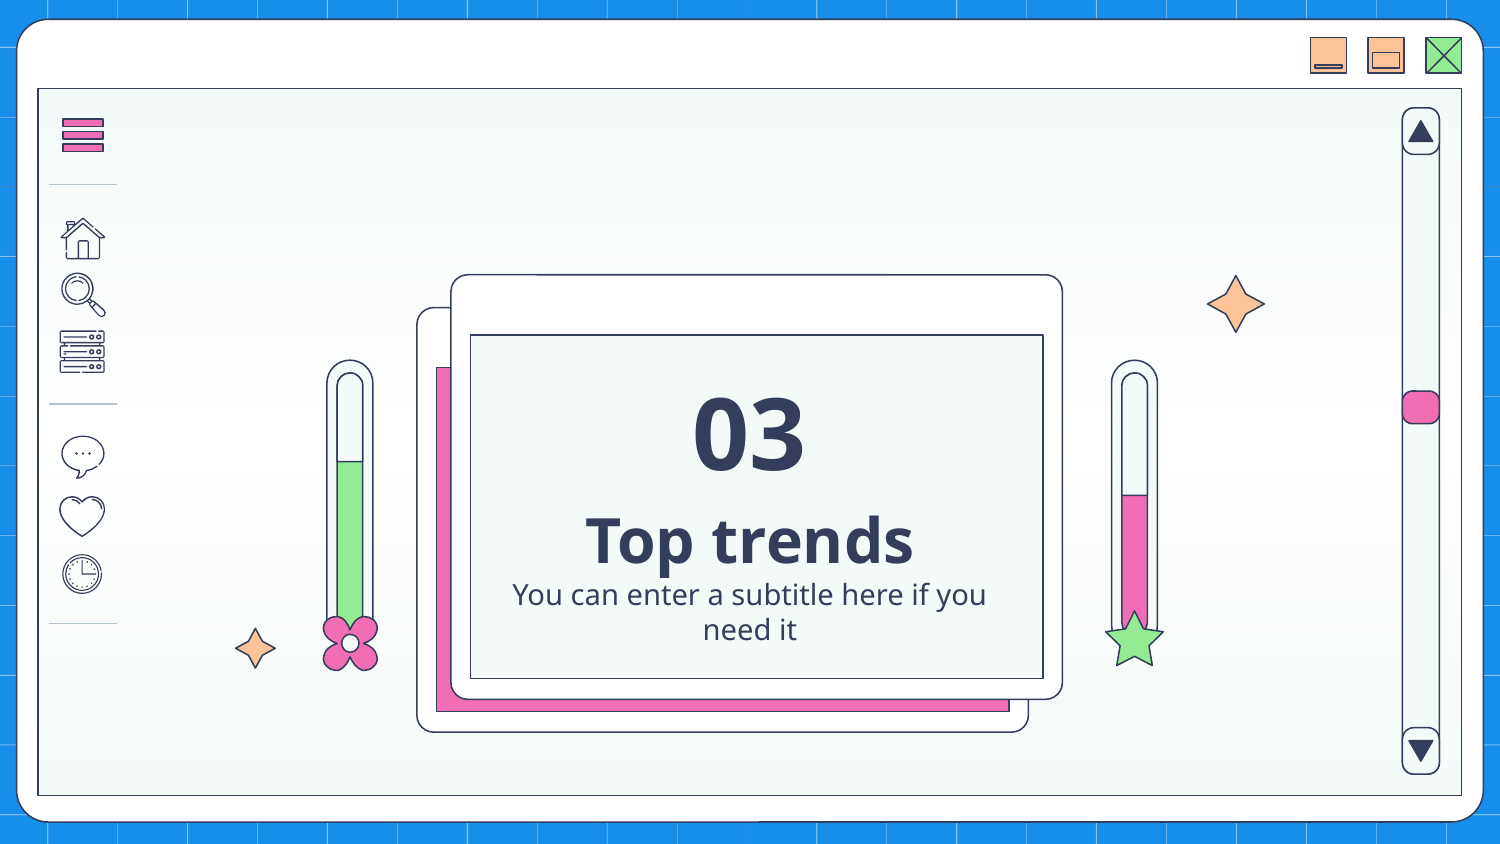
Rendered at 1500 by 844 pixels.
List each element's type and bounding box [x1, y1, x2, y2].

text_box [1105, 359, 1164, 666]
text_box [416, 274, 1063, 733]
text_box [322, 359, 379, 671]
picture [0, 0, 1500, 844]
text_box [1207, 275, 1265, 333]
text_box [235, 628, 276, 669]
